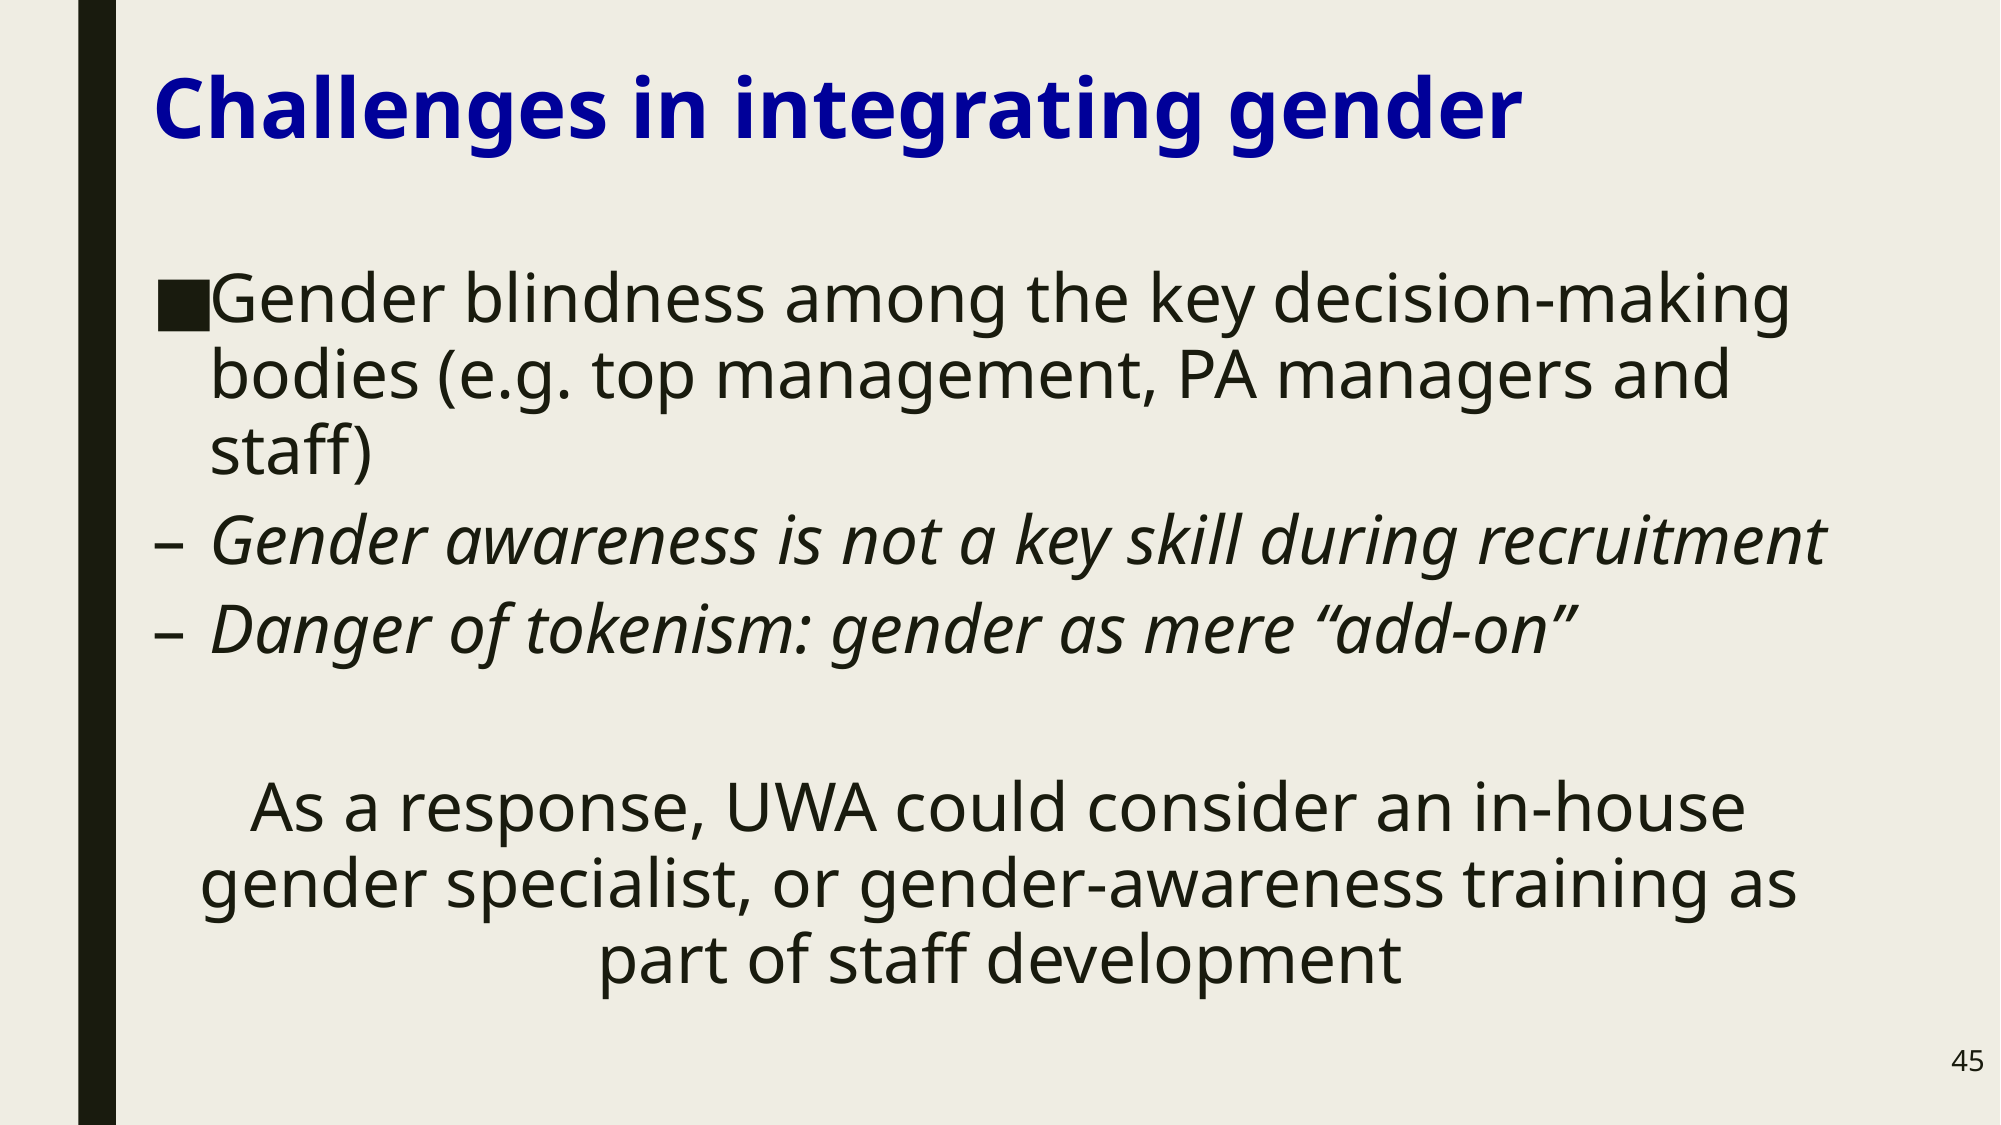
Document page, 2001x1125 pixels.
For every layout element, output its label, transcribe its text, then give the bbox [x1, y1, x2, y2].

title Challenges in integrating gender [137, 59, 1863, 196]
list Gender blindness among the key decision-making bodies (e.g. top management, PA managers and staff) Gender awareness is not a key skill during recruitment Danger of tokenism: gender as mere “add-on” As a response, UWA could consider an in-house gender specialist, or gender-awareness training as part of staff development [137, 254, 1863, 1014]
slide_number 45 [1851, 999, 2000, 1125]
